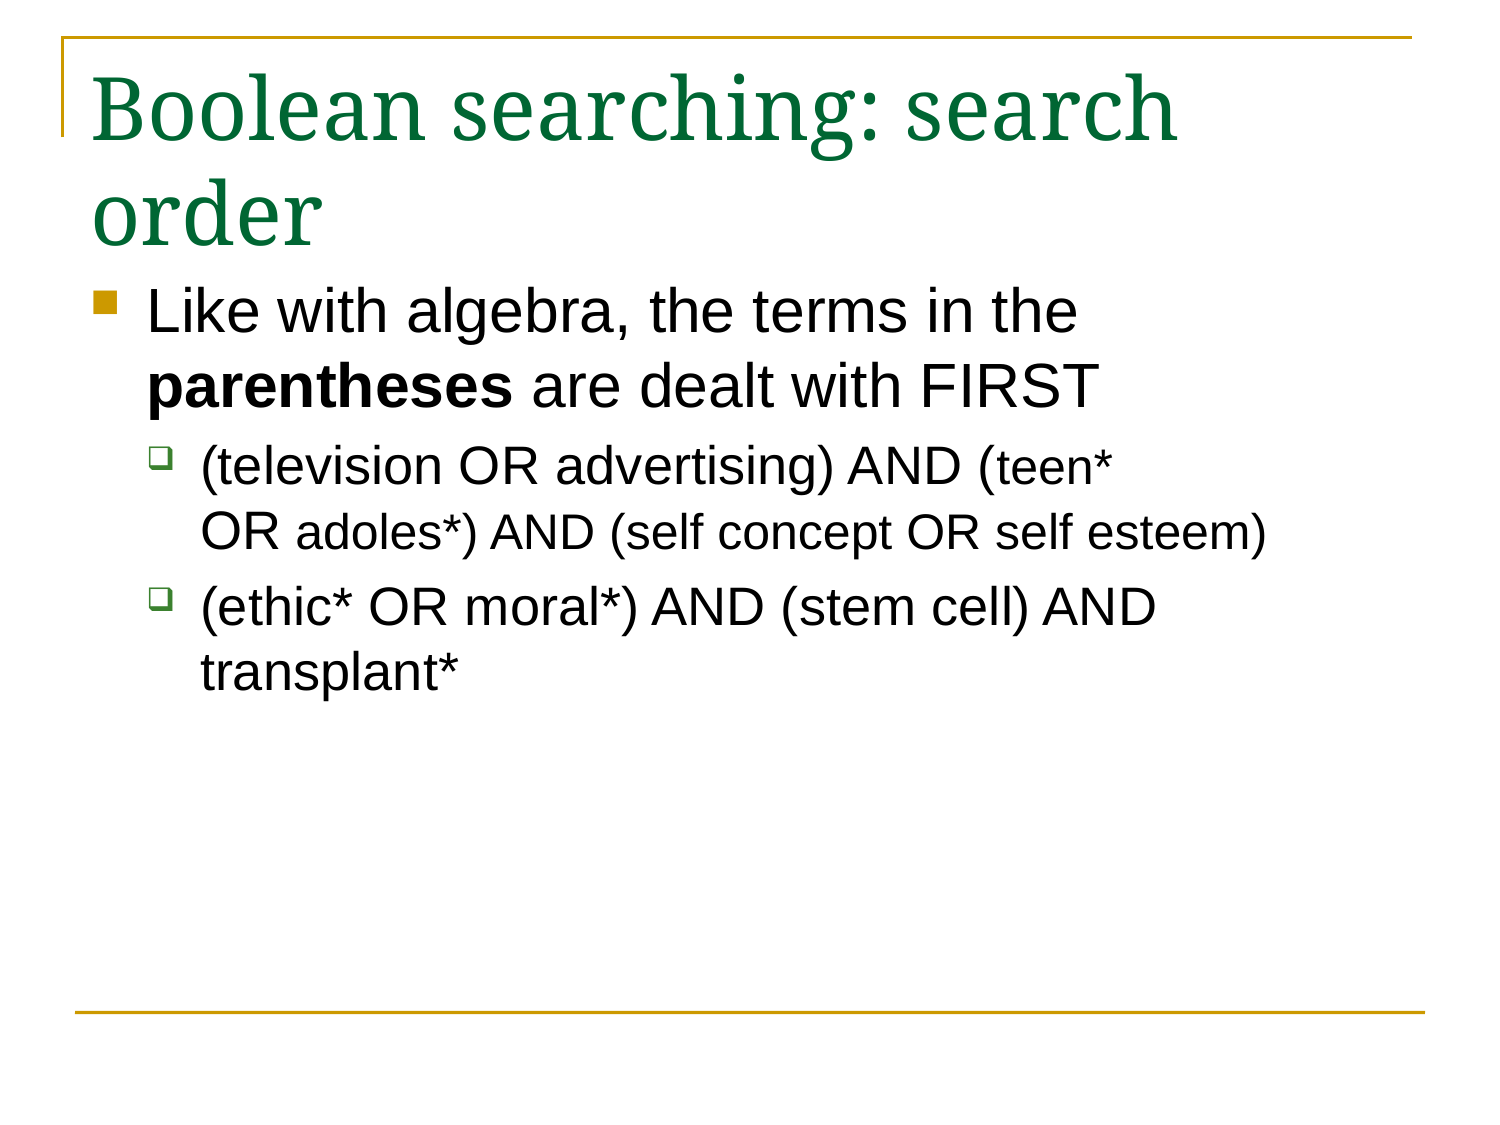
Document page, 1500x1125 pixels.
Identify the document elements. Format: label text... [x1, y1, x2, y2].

title Boolean searching: search order [74, 45, 1426, 233]
list Like with algebra, the terms in the parentheses are dealt with FIRST (television OR advertising) AND (teen* OR adoles*) AND (self concept OR self esteem) (ethic* OR moral*) AND (stem cell) AND transplant* [74, 262, 1426, 1006]
